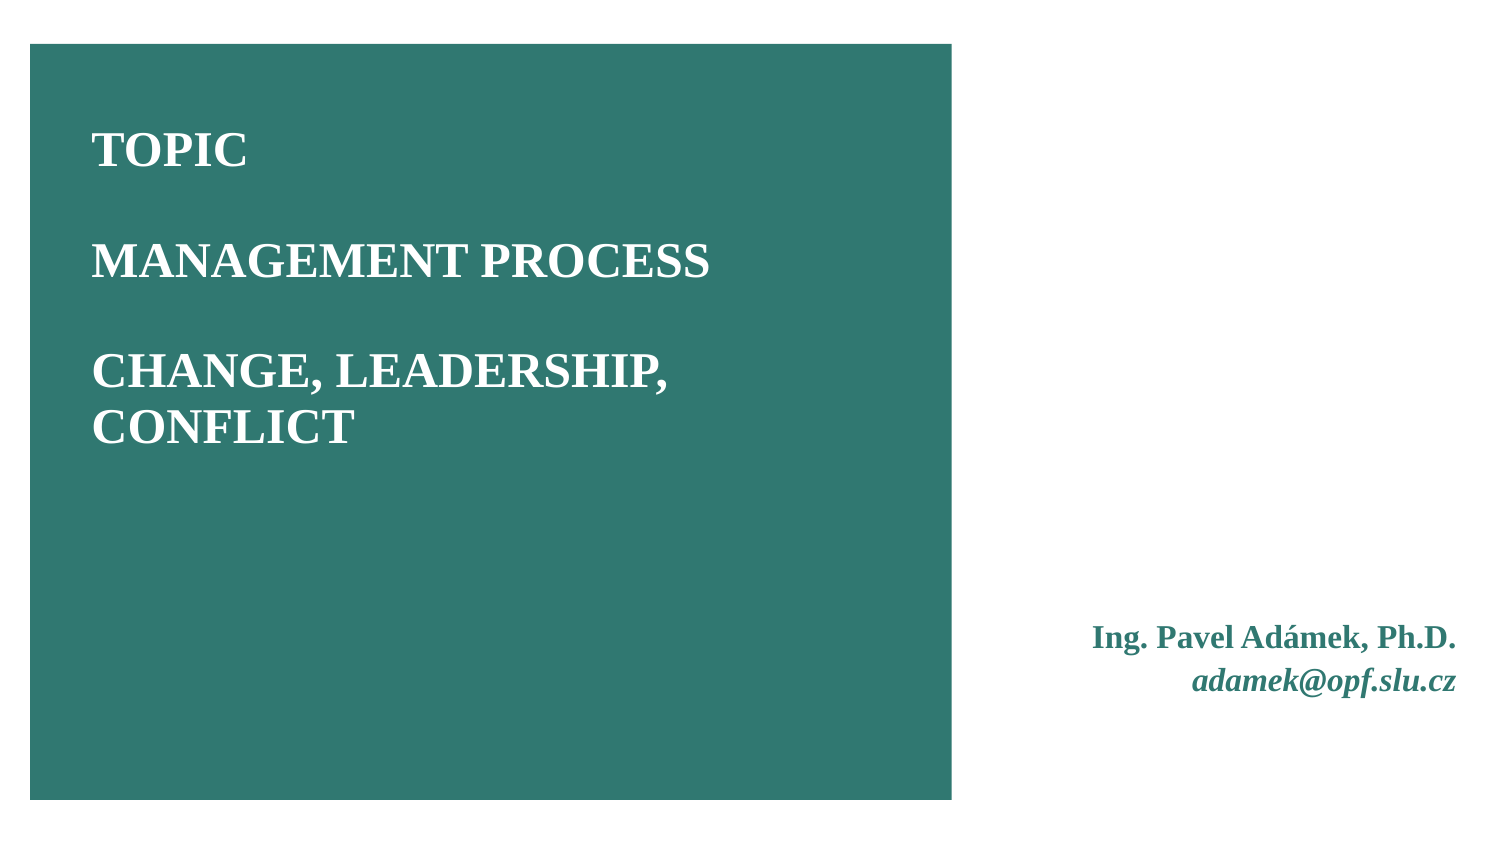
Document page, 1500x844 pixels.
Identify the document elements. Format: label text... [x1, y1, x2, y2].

text_box Ing. Pavel Adámek, Ph.D. adamek@opf.slu.cz [974, 610, 1472, 800]
text_box [28, 42, 954, 802]
title TOPIC MANAGEMENT PROCESS CHANGE, Leadership, conflict [76, 114, 916, 470]
